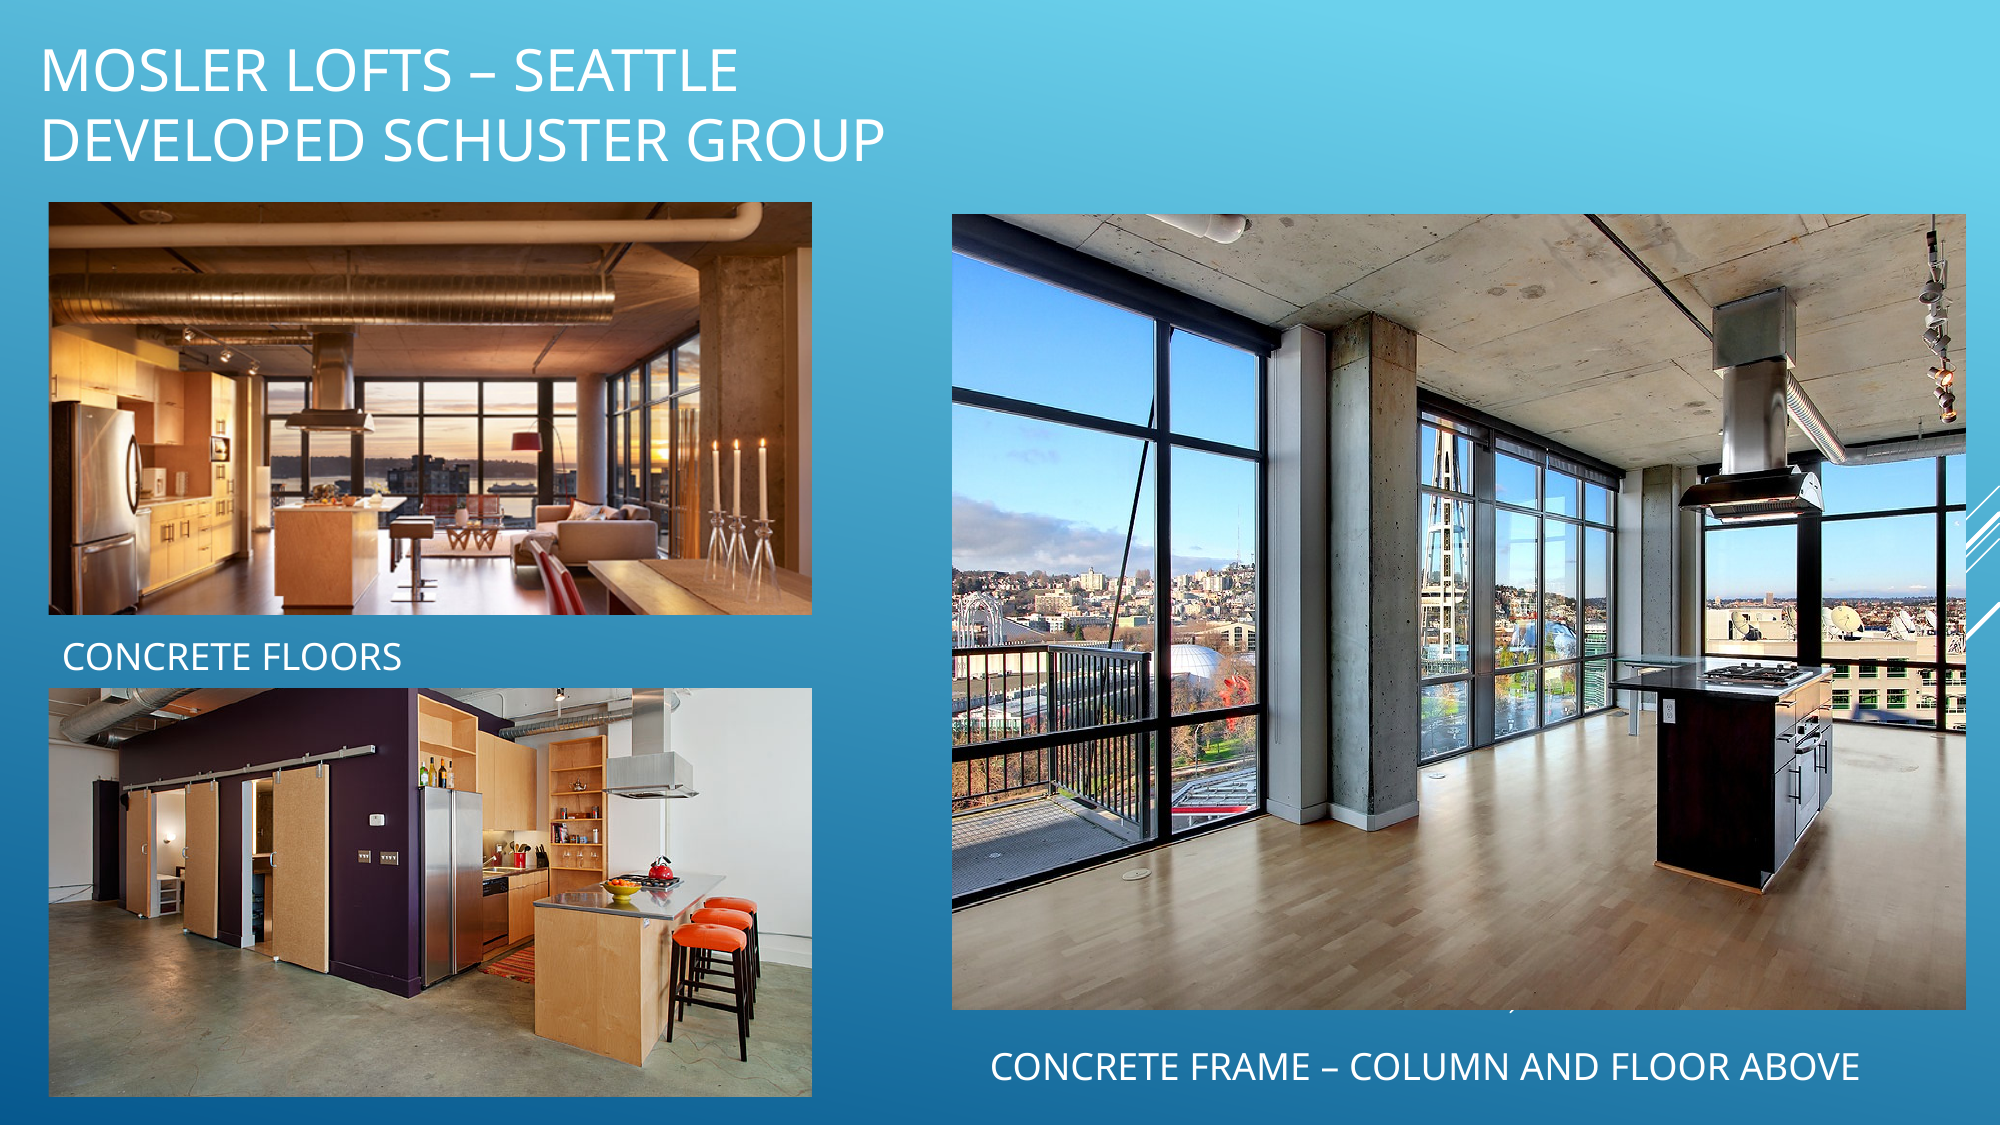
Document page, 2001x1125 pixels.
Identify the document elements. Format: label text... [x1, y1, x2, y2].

text_box CONCRETE FLOORS [47, 626, 418, 686]
picture [952, 213, 1966, 1010]
text_box CONCRETE FRAME – COLUMN AND FLOOR ABOVE [974, 1035, 1876, 1096]
picture [48, 201, 813, 615]
title Mosler lofts – Seattle developed Schuster group [24, 21, 1259, 186]
picture [48, 688, 813, 1097]
